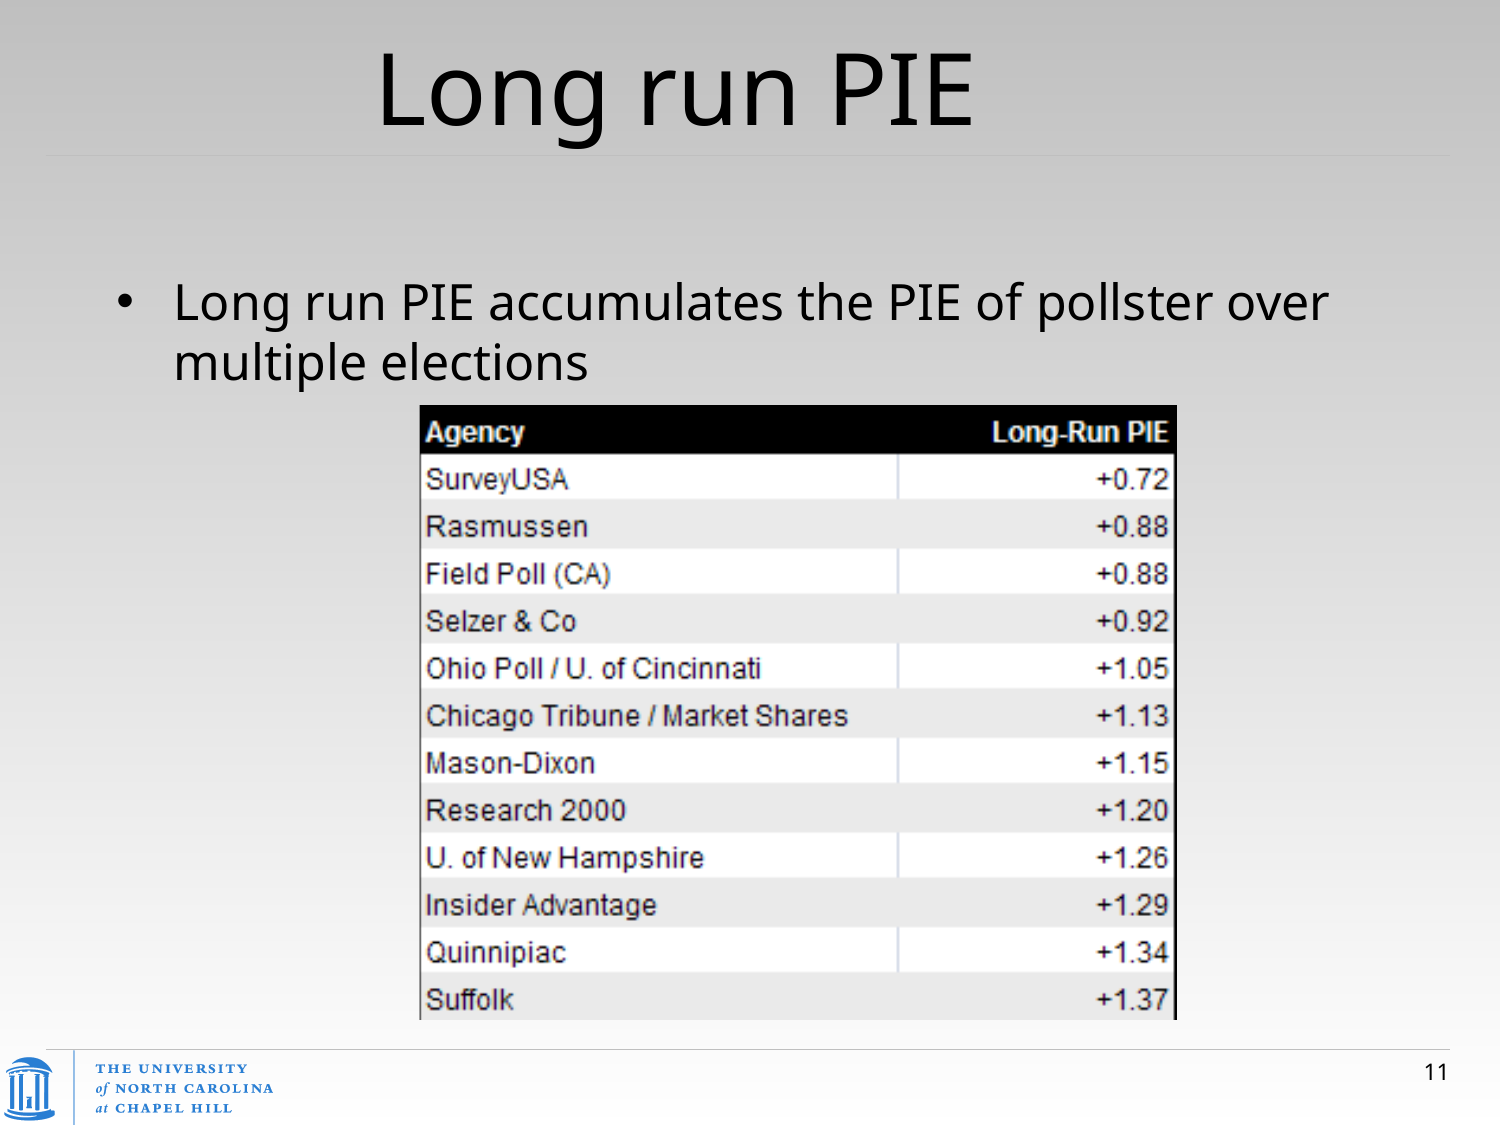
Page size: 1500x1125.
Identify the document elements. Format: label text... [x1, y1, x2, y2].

title Long run PIE [105, 0, 1394, 153]
list Long run PIE accumulates the PIE of pollster over multiple elections [101, 262, 1394, 1024]
slide_number 11 [1325, 1042, 1450, 1103]
picture [417, 403, 1192, 1022]
